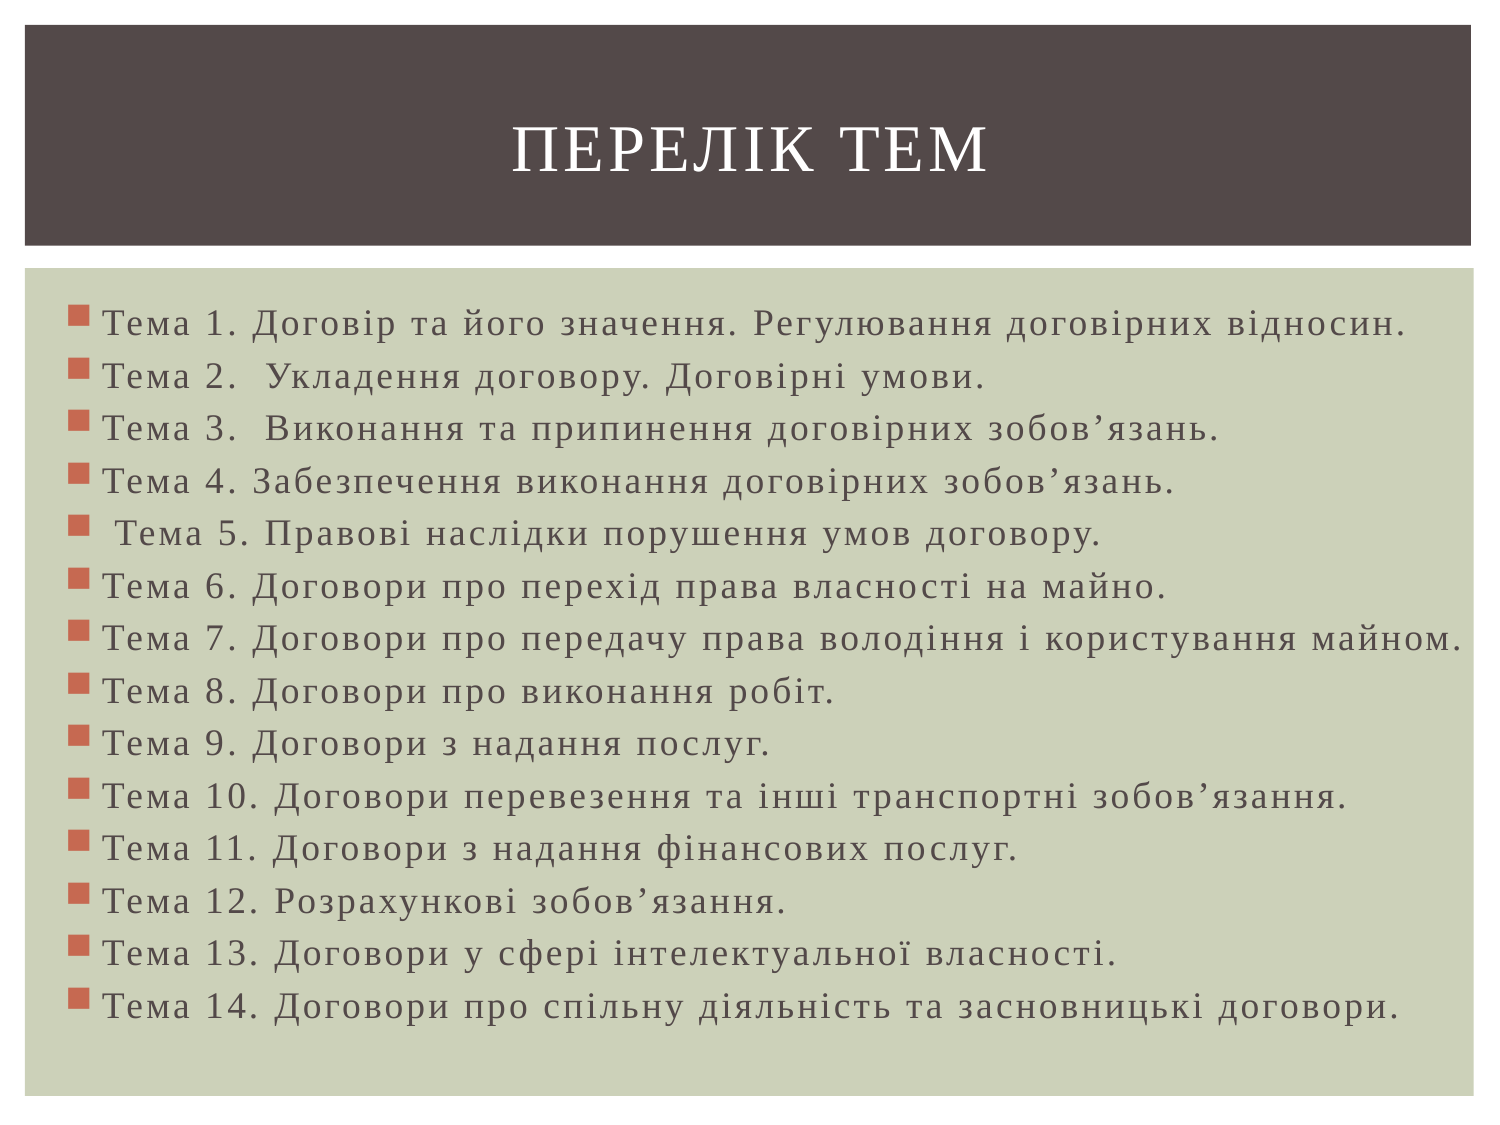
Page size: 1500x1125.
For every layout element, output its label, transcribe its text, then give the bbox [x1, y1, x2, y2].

list Тема 1. Договір та його значення. Регулювання договірних відносин. Тема 2. Укладення договору. Договірні умови. Тема 3. Виконання та припинення договірних зобов’язань. Тема 4. Забезпечення виконання договірних зобов’язань. Тема 5. Правові наслідки порушення умов договору. Тема 6. Договори про перехід права власності на майно. Тема 7. Договори про передачу права володіння і користування майном. Тема 8. Договори про виконання робіт. Тема 9. Договори з надання послуг. Тема 10. Договори перевезення та інші транспортні зобов’язання. Тема 11. Договори з надання фінансових послуг. Тема 12. Розрахункові зобов’язання. Тема 13. Договори у сфері інтелектуальної власності. Тема 14. Договори про спільну діяльність та засновницькі договори. [41, 290, 1495, 1097]
title Перелік тем [62, 58, 1438, 232]
